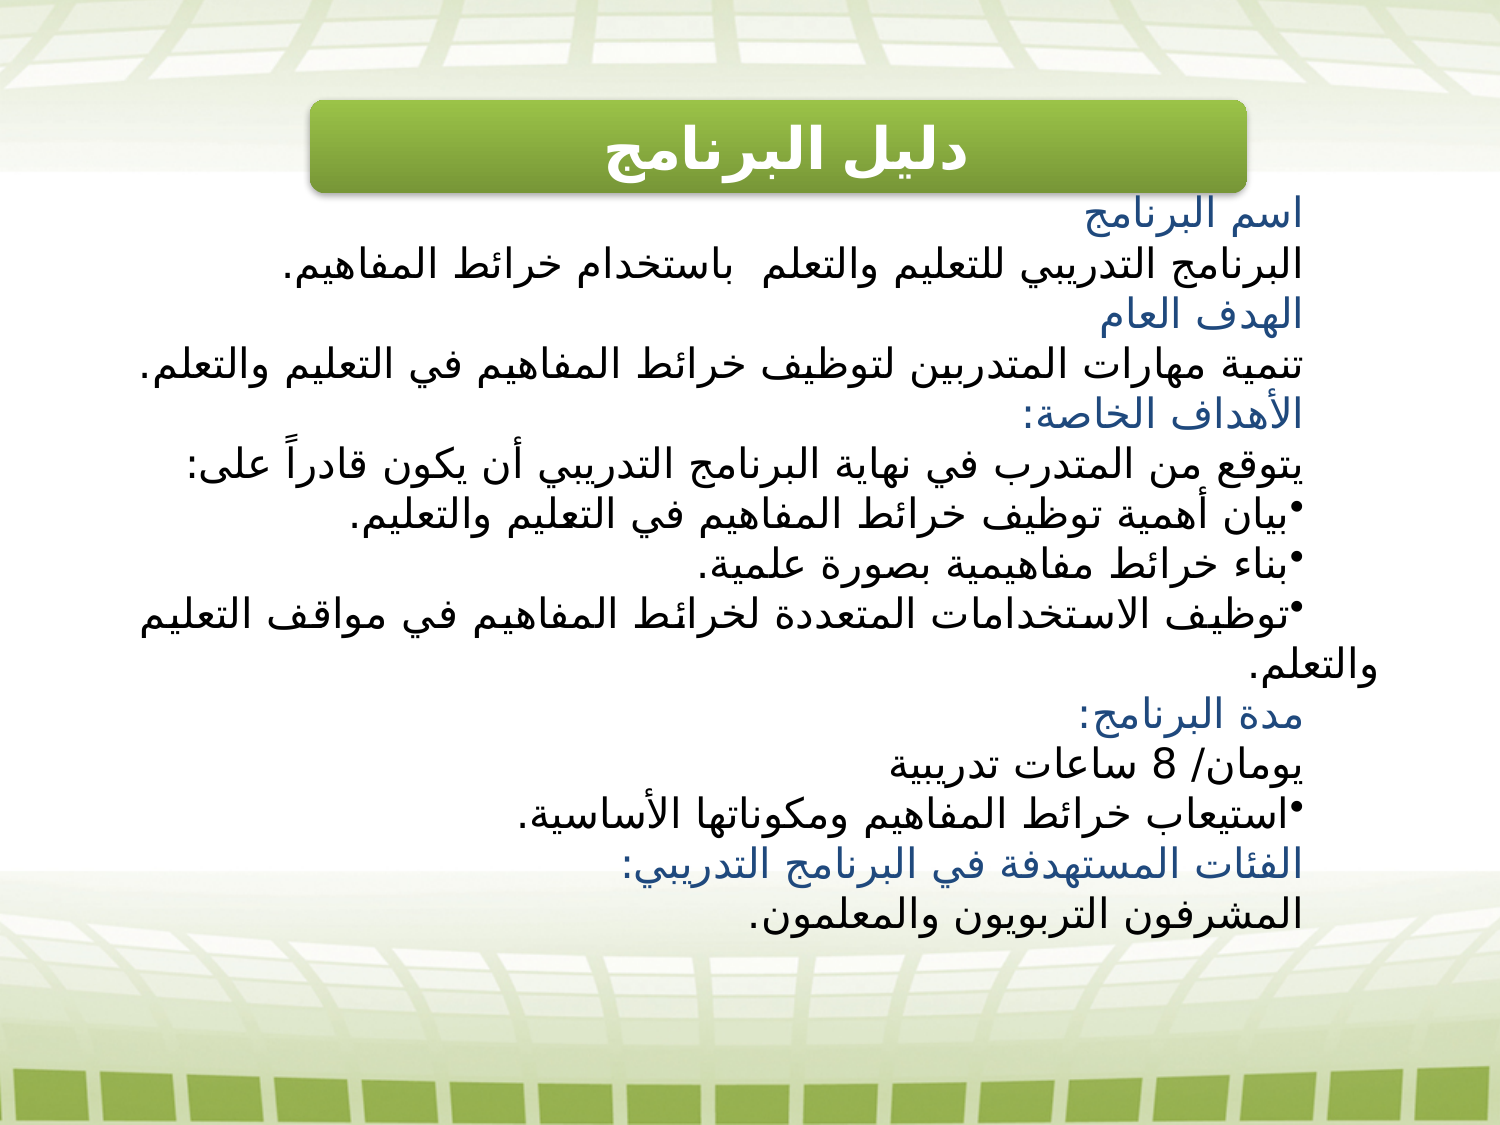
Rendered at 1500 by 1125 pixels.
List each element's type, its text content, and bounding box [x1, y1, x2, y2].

picture [0, 0, 1500, 1125]
text_box اسم البرنامج البرنامج التدريبي للتعليم والتعلم باستخدام خرائط المفاهيم. الهدف العام تنمية مهارات المتدربين لتوظيف خرائط المفاهيم في التعليم والتعلم. الأهداف الخاصة: يتوقع من المتدرب في نهاية البرنامج التدريبي أن يكون قادراً على: بيان أهمية توظيف خرائط المفاهيم في التعليم والتعليم. بناء خرائط مفاهيمية بصورة علمية. توظيف الاستخدامات المتعددة لخرائط المفاهيم في مواقف التعليم والتعلم. مدة البرنامج: يومان/ 8 ساعات تدريبية استيعاب خرائط المفاهيم ومكوناتها الأساسية. الفئات المستهدفة في البرنامج التدريبي: المشرفون التربويون والمعلمون. [123, 178, 1395, 944]
text_box دليل البرنامج [309, 99, 1248, 178]
